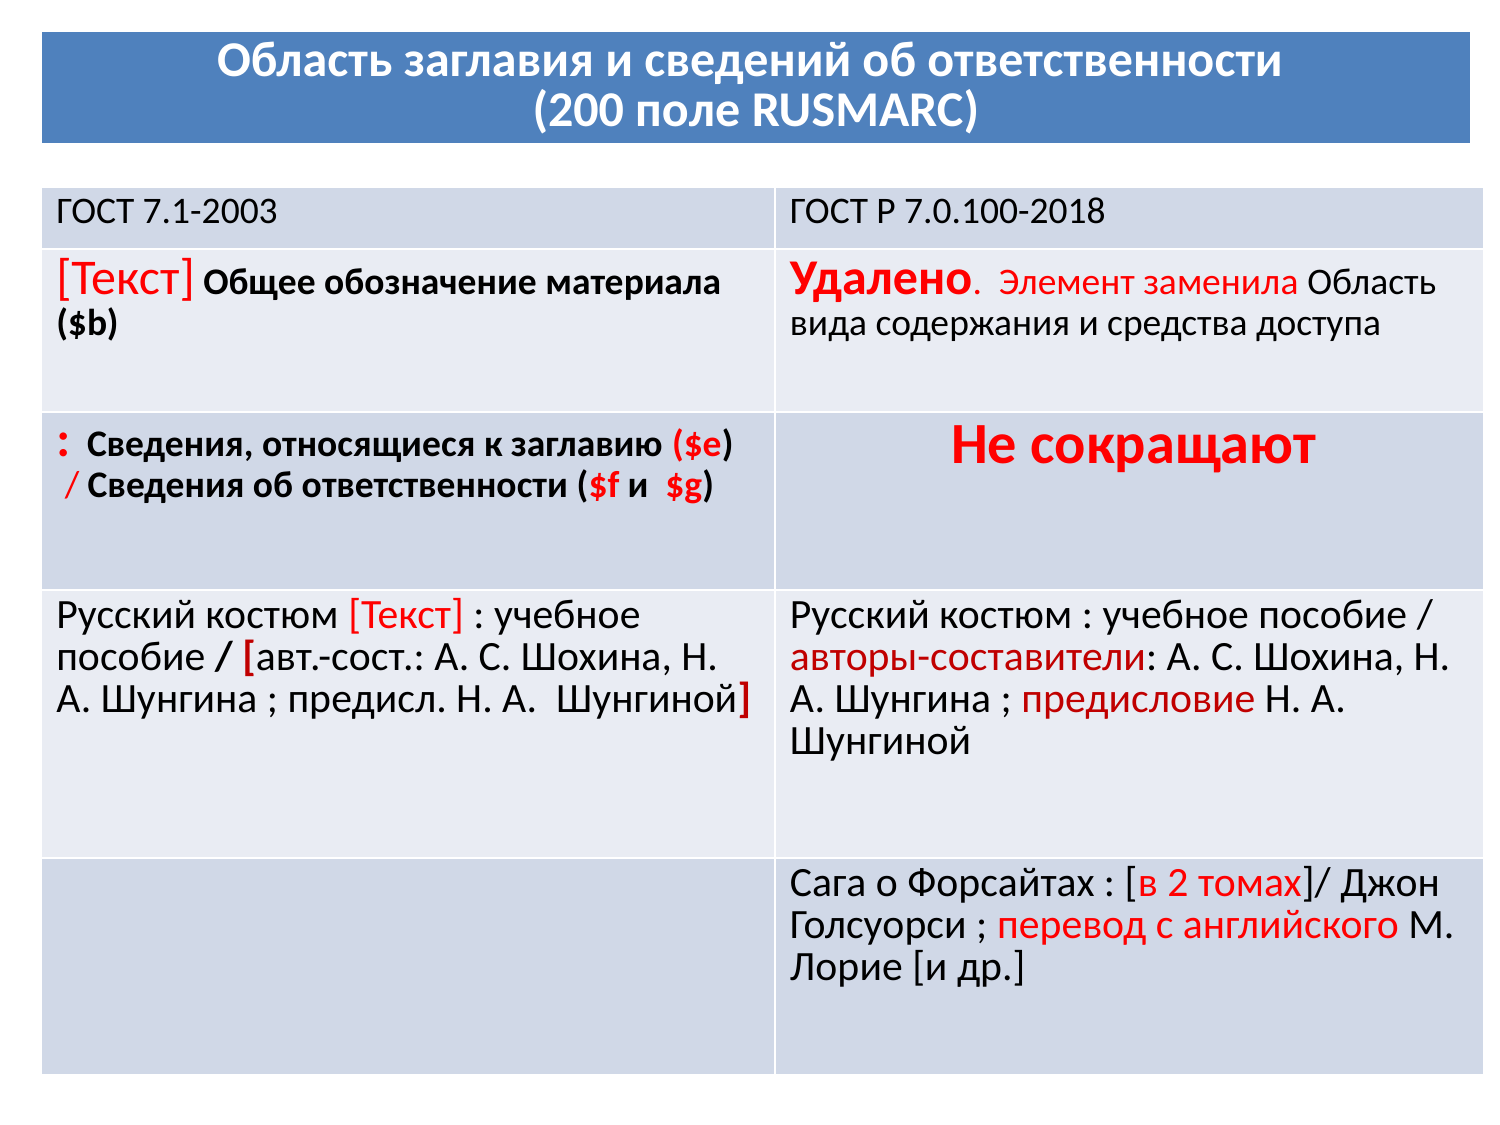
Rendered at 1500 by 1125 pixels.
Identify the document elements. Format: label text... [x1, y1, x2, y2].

table_cell [42, 859, 774, 1074]
table_cell Русский костюм [Текст] : учебное пособие / [авт.-сост.: А. С. Шохина, Н. А. Шунгина ; предисл. Н. А. Шунгиной] [42, 591, 774, 857]
table_cell Не сокращают [776, 413, 1483, 589]
table_cell Сага о Форсайтах : [в 2 томах]/ Джон Голсуорси ; перевод с английского М. Лорие [и др.] [776, 859, 1483, 1074]
table_cell [Текст] Общее обозначение материала ($b) [42, 250, 774, 411]
table_header ГОСТ Р 7.0.100-2018 [776, 188, 1483, 248]
table_cell Русский костюм : учебное пособие / авторы-составители: А. С. Шохина, Н. А. Шунгина ; предисловие Н. А. Шунгиной [776, 591, 1483, 857]
table_header Область заглавия и сведений об ответственности (200 поле RUSMARC) [42, 32, 1470, 143]
table_cell : Сведения, относящиеся к заглавию ($e) / Сведения об ответственности ($f и $g) [42, 413, 774, 589]
table_header ГОСТ 7.1-2003 [42, 188, 774, 248]
table_cell Удалено. Элемент заменила Область вида содержания и средства доступа [776, 250, 1483, 411]
